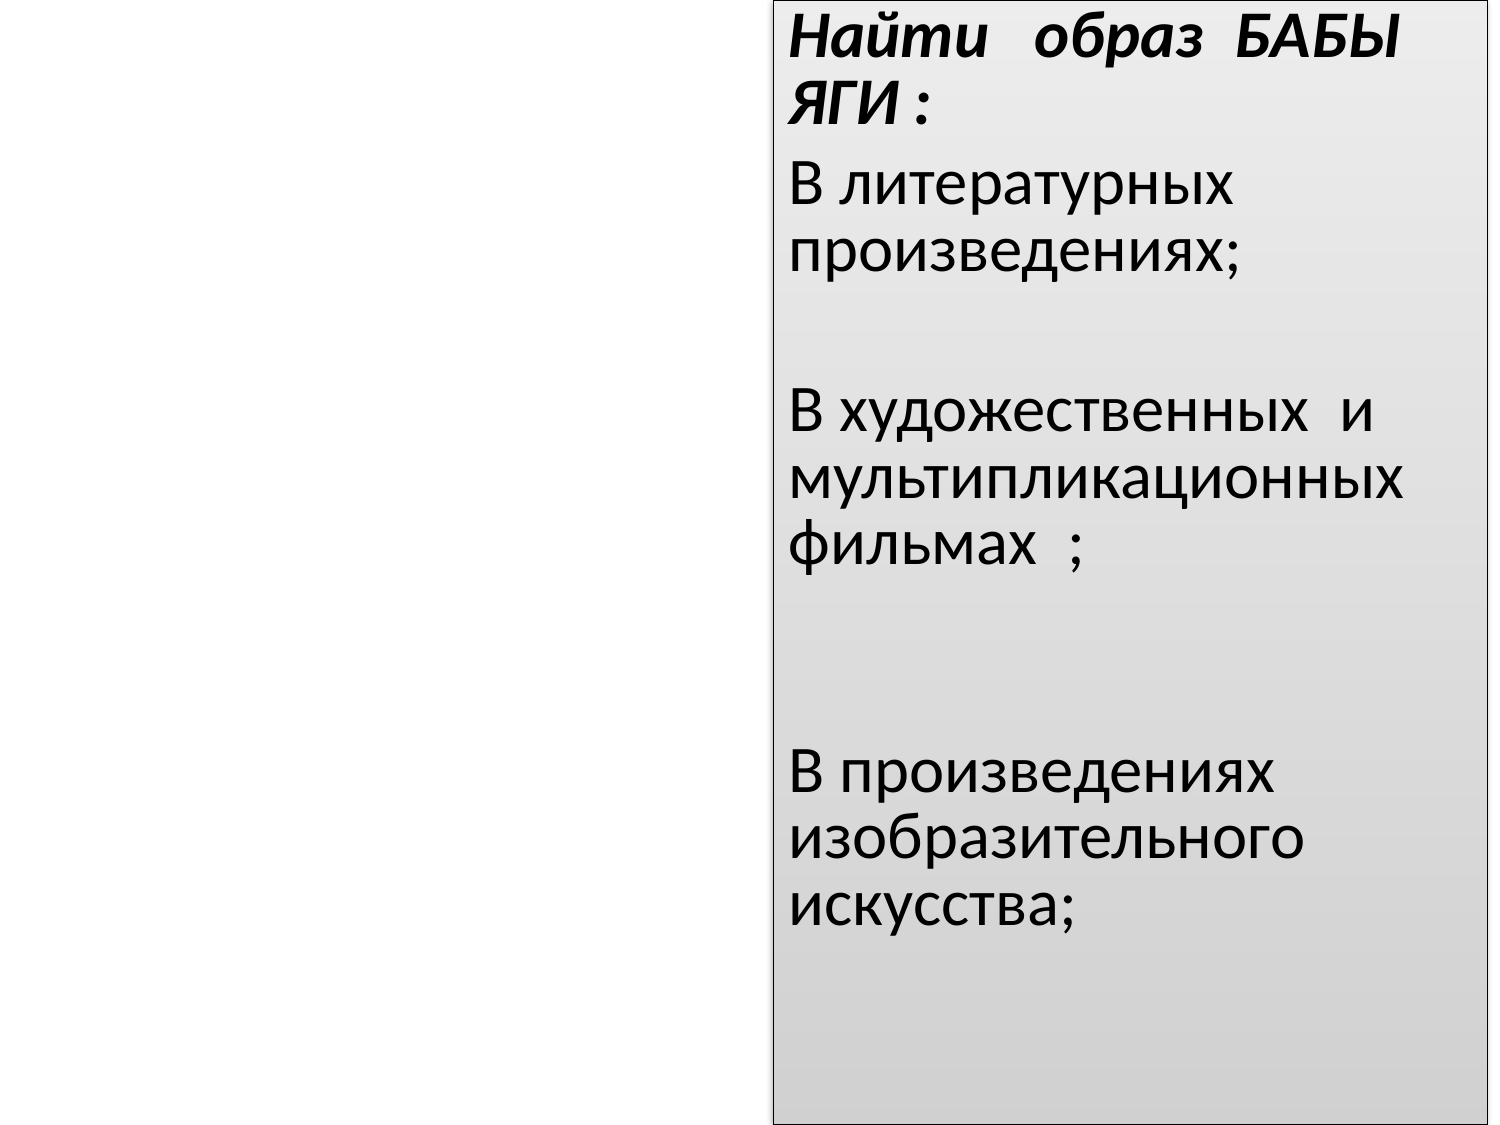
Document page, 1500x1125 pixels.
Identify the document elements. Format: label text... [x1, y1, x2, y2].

picture [0, 0, 774, 1125]
list Найти образ БАБЫ ЯГИ : В литературных произведениях; В художественных и мультипликационных фильмах ; В произведениях изобразительного искусства; [774, 0, 1488, 1125]
